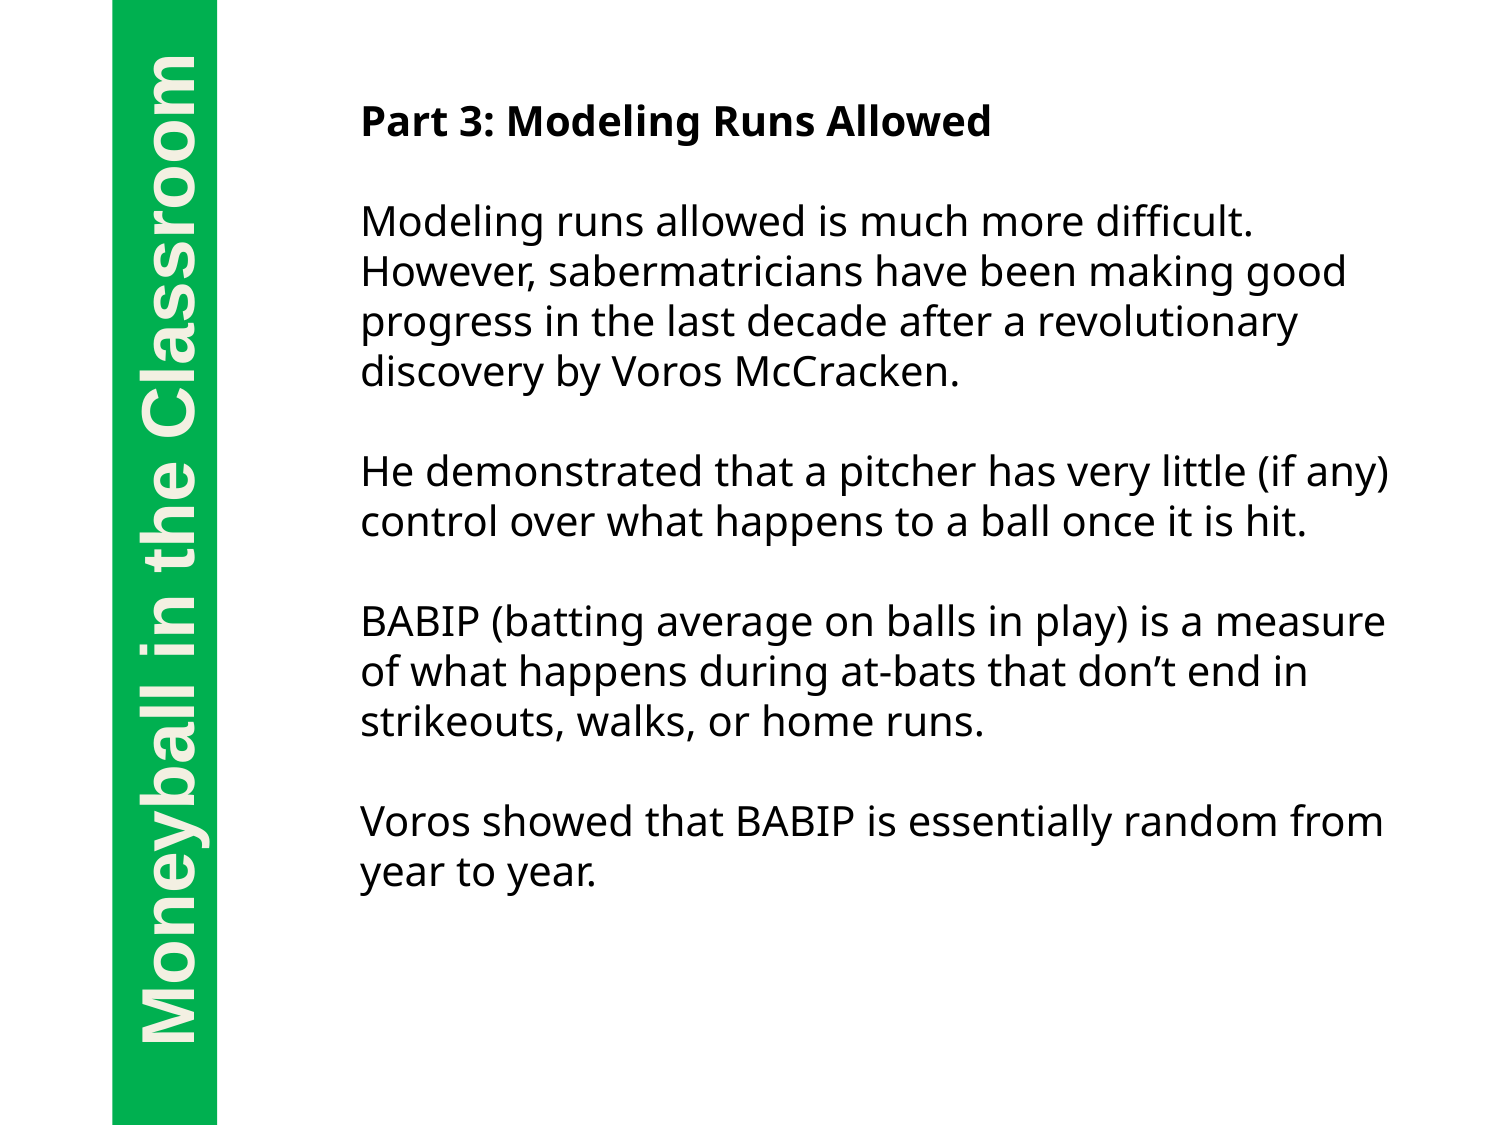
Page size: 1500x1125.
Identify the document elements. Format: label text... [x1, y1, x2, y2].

text_box Part 3: Modeling Runs Allowed Modeling runs allowed is much more difficult. However, sabermatricians have been making good progress in the last decade after a revolutionary discovery by Voros McCracken. He demonstrated that a pitcher has very little (if any) control over what happens to a ball once it is hit. BABIP (batting average on balls in play) is a measure of what happens during at-bats that don’t end in strikeouts, walks, or home runs. Voros showed that BABIP is essentially random from year to year. [345, 87, 1446, 903]
text_box Moneyball in the Classroom [112, 0, 218, 1125]
